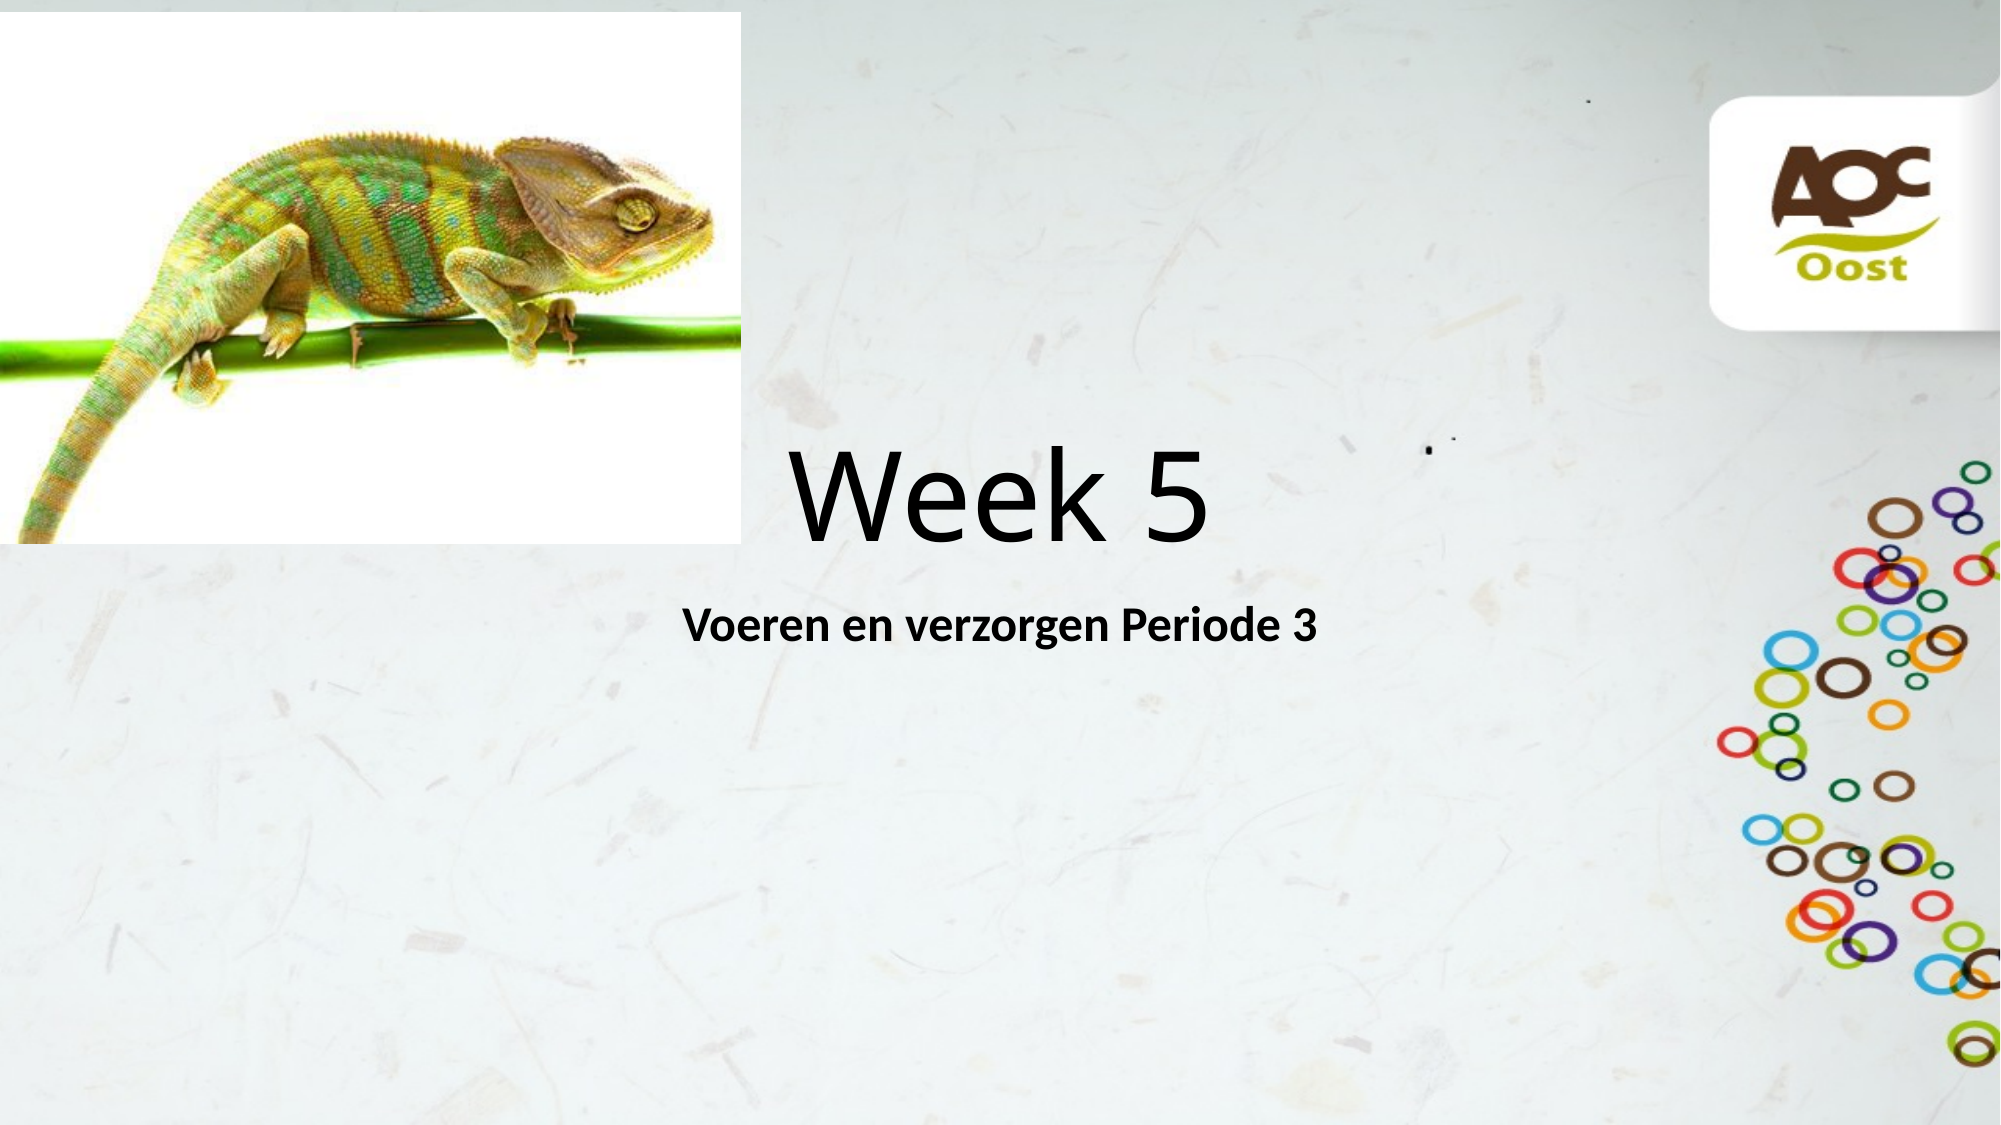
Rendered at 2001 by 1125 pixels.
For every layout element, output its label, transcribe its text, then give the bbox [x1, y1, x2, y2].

picture [0, 0, 2001, 1125]
title Week 5 [249, 184, 1750, 576]
subtitle Voeren en verzorgen Periode 3 [249, 590, 1750, 863]
